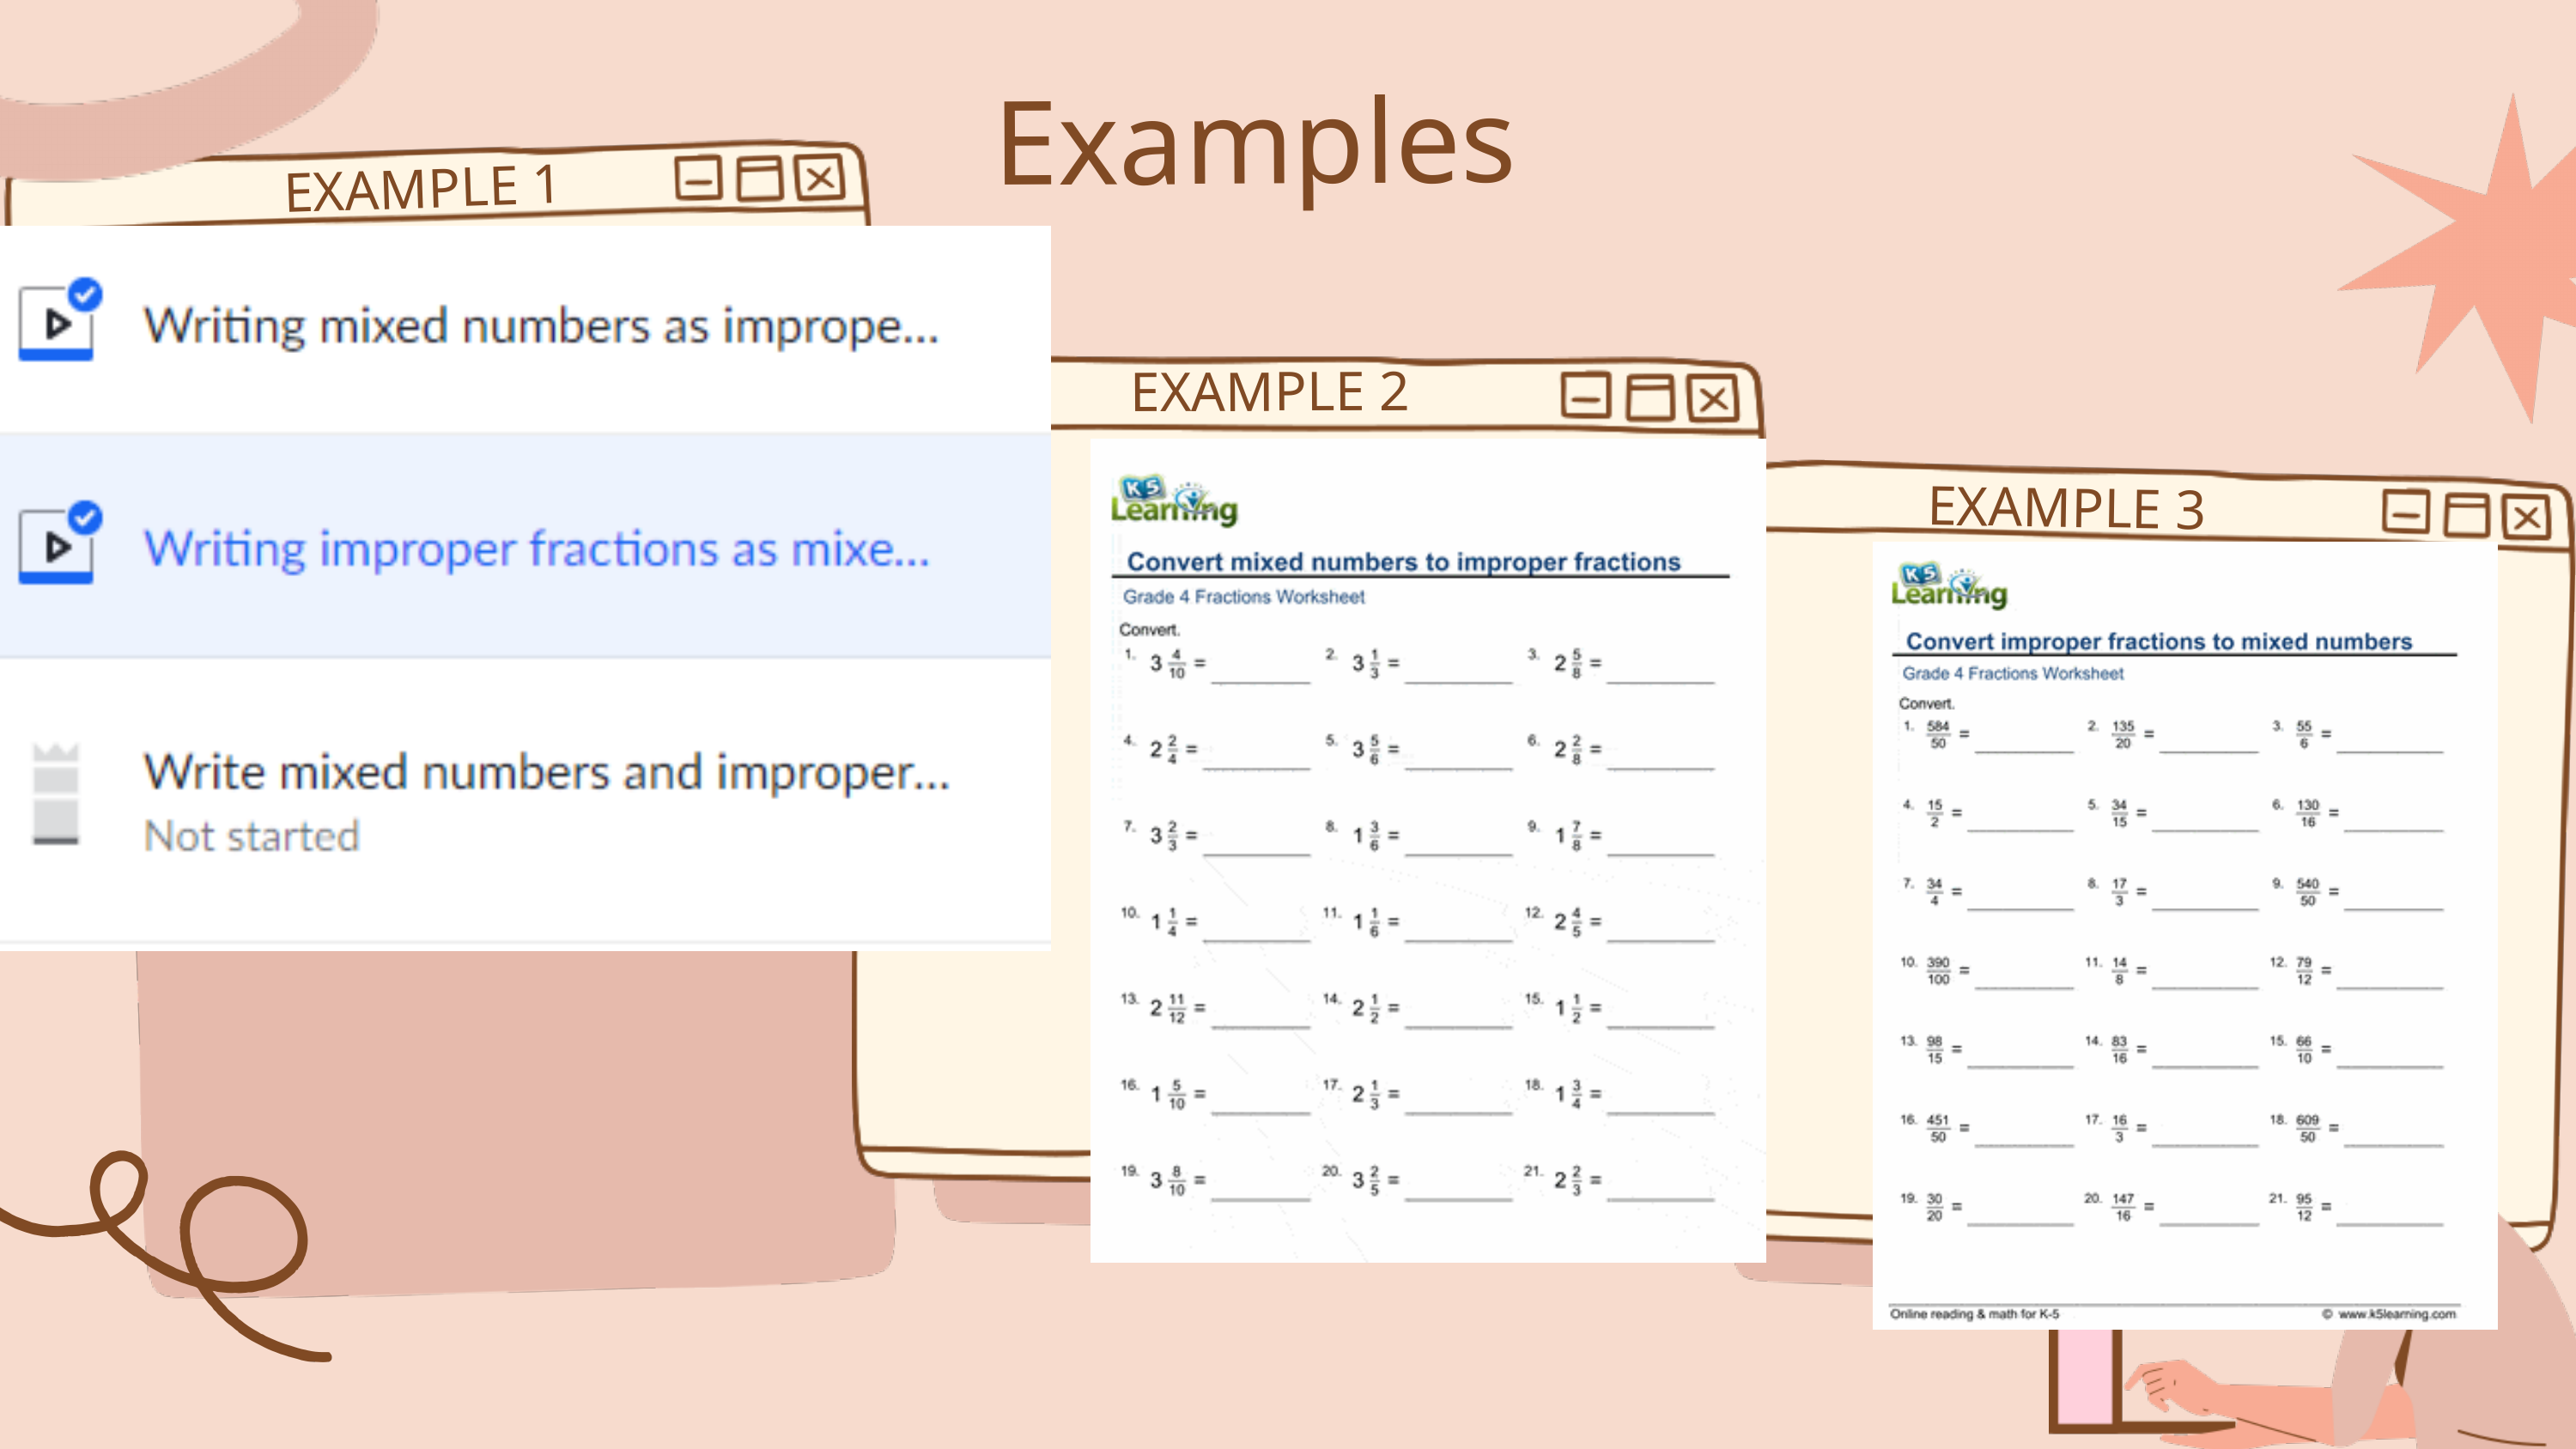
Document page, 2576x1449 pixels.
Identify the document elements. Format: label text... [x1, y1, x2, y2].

picture [0, 0, 2576, 1449]
text_box Examples [388, 84, 2153, 209]
picture [2325, 75, 2576, 442]
